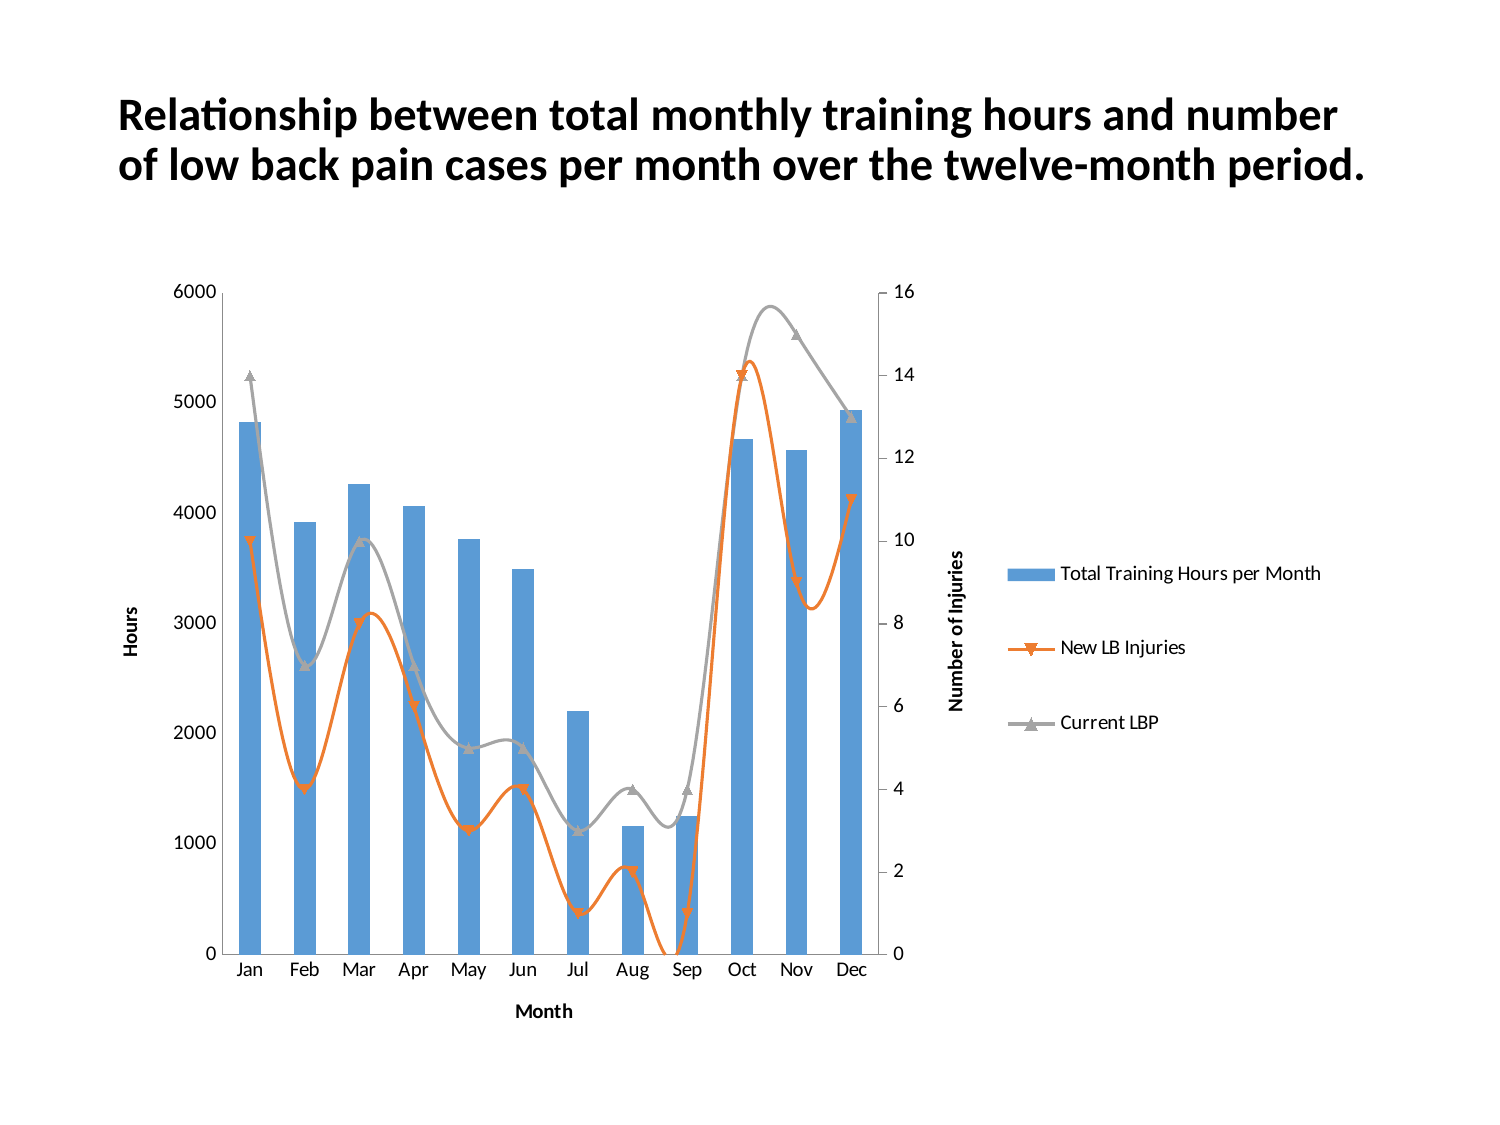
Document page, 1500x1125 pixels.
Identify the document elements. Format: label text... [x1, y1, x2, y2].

chart [88, 267, 1339, 1055]
title Relationship between total monthly training hours and number of low back pain cases per month over the twelve-month period. [103, 59, 1397, 278]
